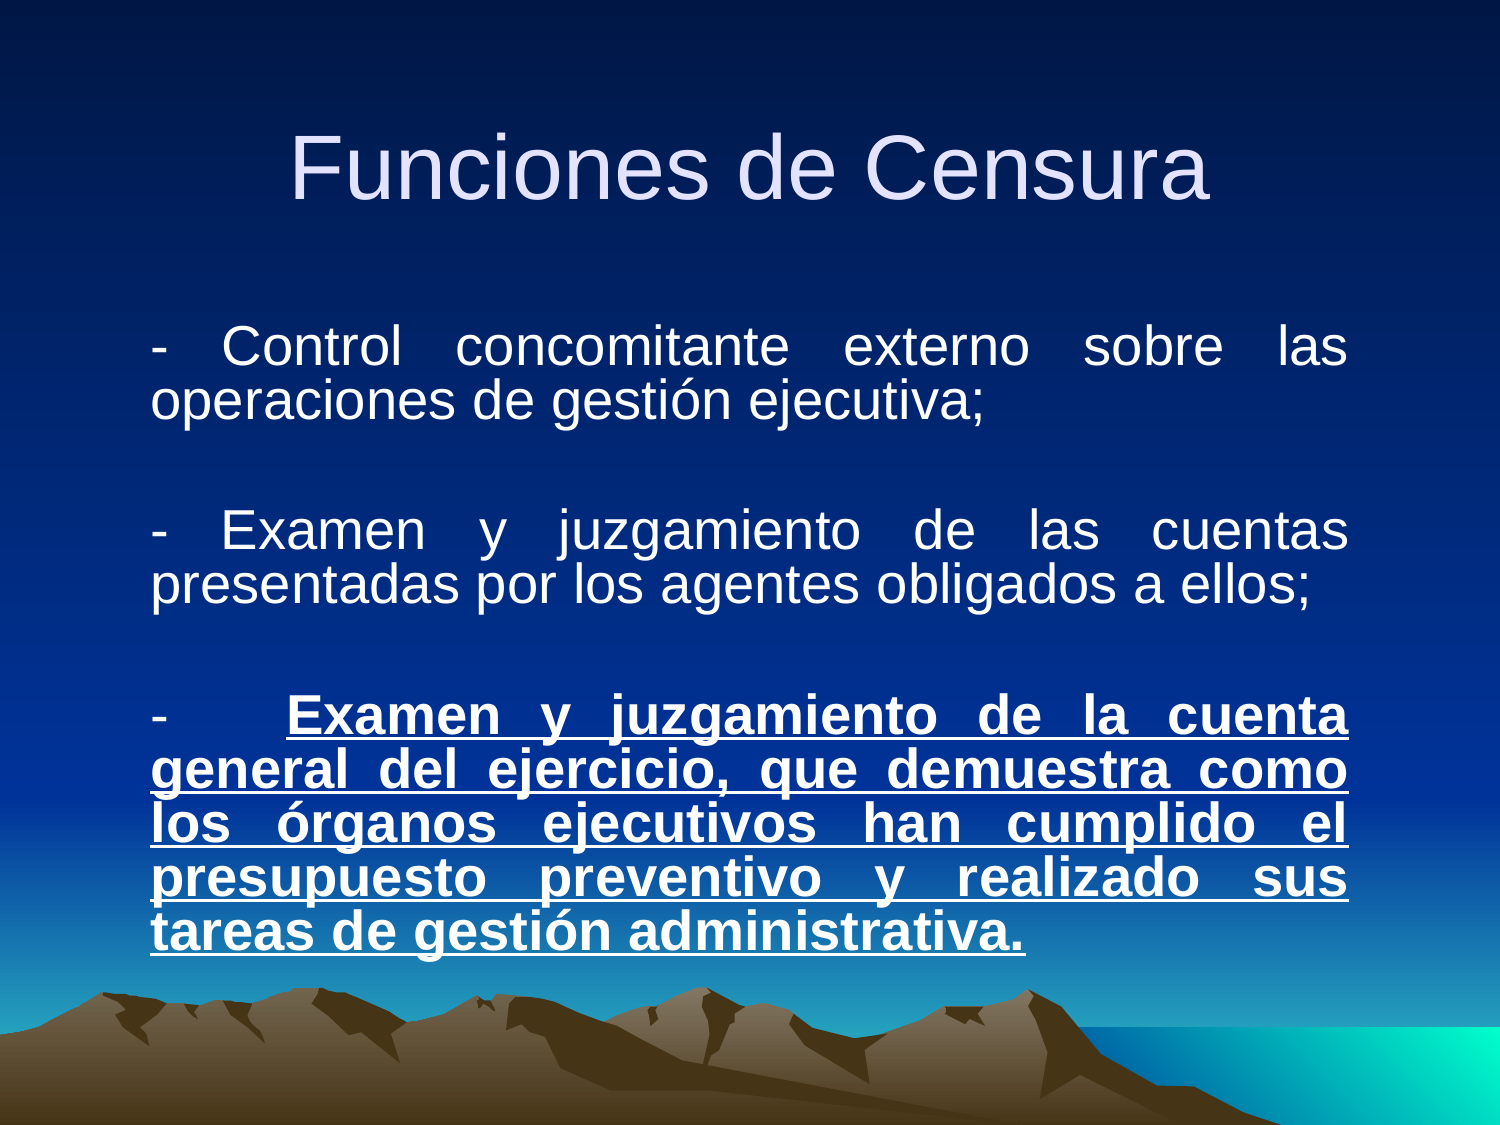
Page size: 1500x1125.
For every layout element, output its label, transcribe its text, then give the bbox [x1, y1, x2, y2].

list - Control concomitante externo sobre las operaciones de gestión ejecutiva; - Examen y juzgamiento de las cuentas presentadas por los agentes obligados a ellos; - Examen y juzgamiento de la cuenta general del ejercicio, que demuestra como los órganos ejecutivos han cumplido el presupuesto preventivo y realizado sus tareas de gestión administrativa. [135, 314, 1364, 1001]
title Funciones de Censura [75, 37, 1425, 225]
